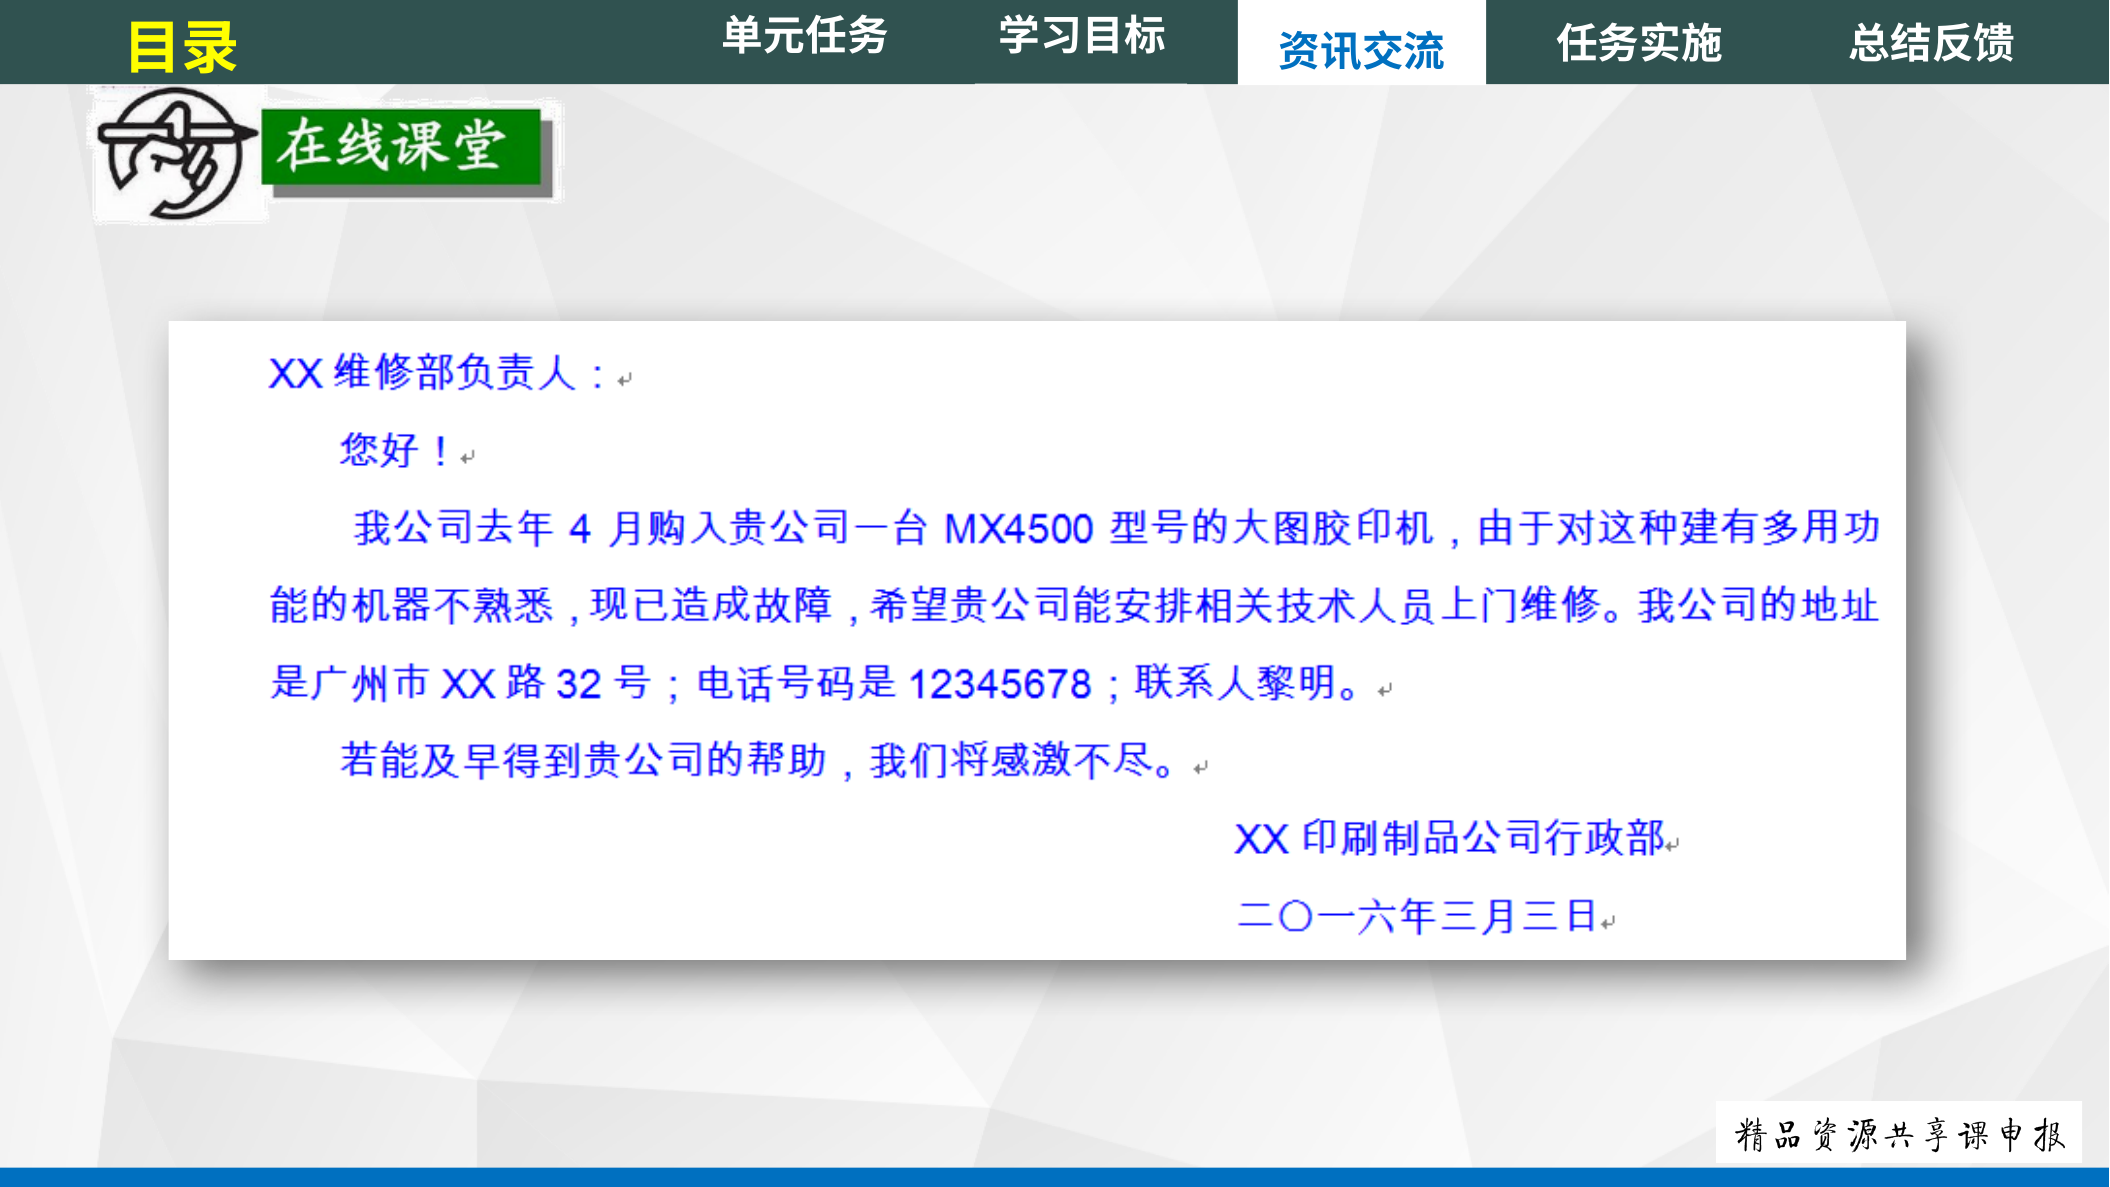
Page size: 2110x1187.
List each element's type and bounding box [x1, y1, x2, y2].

text_box [0, 0, 2109, 1187]
picture [85, 84, 571, 228]
picture [168, 321, 1907, 960]
